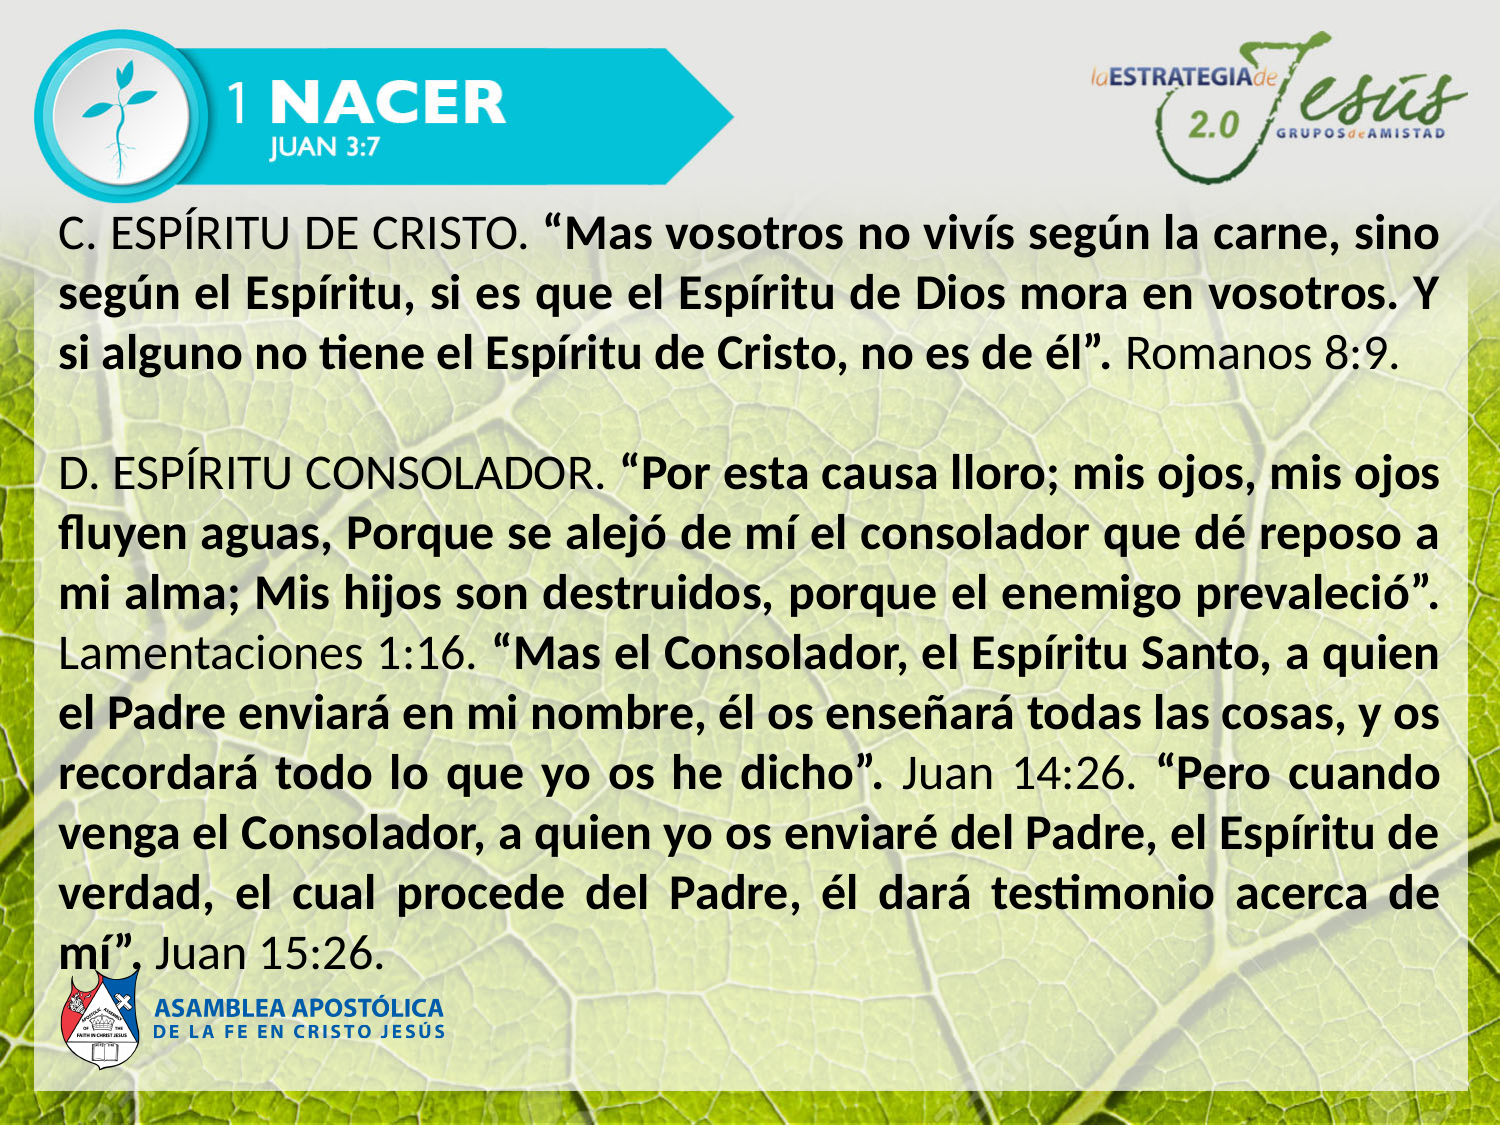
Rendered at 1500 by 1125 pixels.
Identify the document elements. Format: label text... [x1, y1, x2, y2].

text_box C. ESPÍRITU DE CRISTO. “Mas vosotros no vivís según la carne, sino según el Espíritu, si es que el Espíritu de Dios mora en vosotros. Y si alguno no tiene el Espíritu de Cristo, no es de él”. Romanos 8:9. D. ESPÍRITU CONSOLADOR. “Por esta causa lloro; mis ojos, mis ojos fluyen aguas, Porque se alejó de mí el consolador que dé reposo a mi alma; Mis hijos son destruidos, porque el enemigo prevaleció”. Lamentaciones 1:16. “Mas el Consolador, el Espíritu Santo, a quien el Padre enviará en mi nombre, él os enseñará todas las cosas, y os recordará todo lo que yo os he dicho”. Juan 14:26. “Pero cuando venga el Consolador, a quien yo os enviaré del Padre, el Espíritu de verdad, el cual procede del Padre, él dará testimonio acerca de mí”. Juan 15:26. [43, 192, 1457, 987]
picture [0, 0, 1500, 1125]
